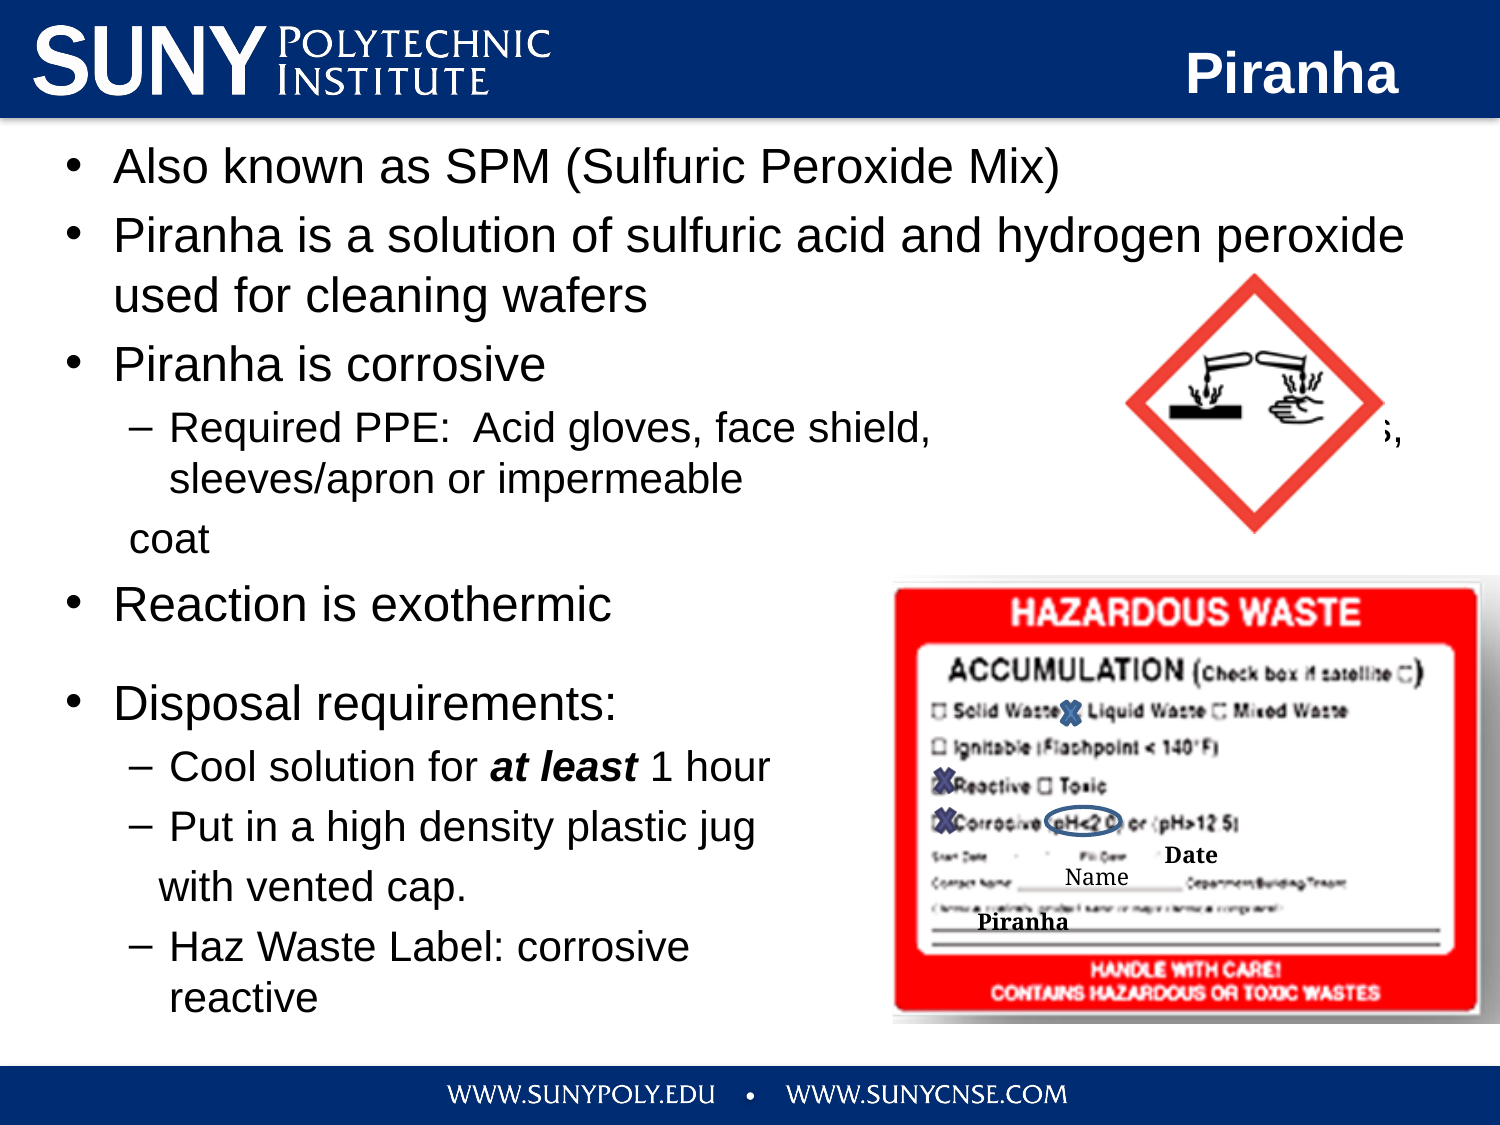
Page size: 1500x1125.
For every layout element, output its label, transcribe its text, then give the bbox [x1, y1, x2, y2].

picture [446, 1081, 717, 1110]
title Piranha [751, 14, 1414, 126]
picture [33, 25, 551, 96]
picture [1124, 273, 1386, 534]
picture [785, 1081, 1071, 1110]
list Also known as SPM (Sulfuric Peroxide Mix) Piranha is a solution of sulfuric acid and hydrogen peroxide used for cleaning wafers Piranha is corrosive Required PPE: Acid gloves, face shield, goggles, sleeves/apron or impermeable coat Reaction is exothermic Disposal requirements: Cool solution for at least 1 hour Put in a high density plastic jug with vented cap. Haz Waste Label: corrosive & reactive [50, 126, 1463, 1039]
picture [892, 574, 1500, 1024]
